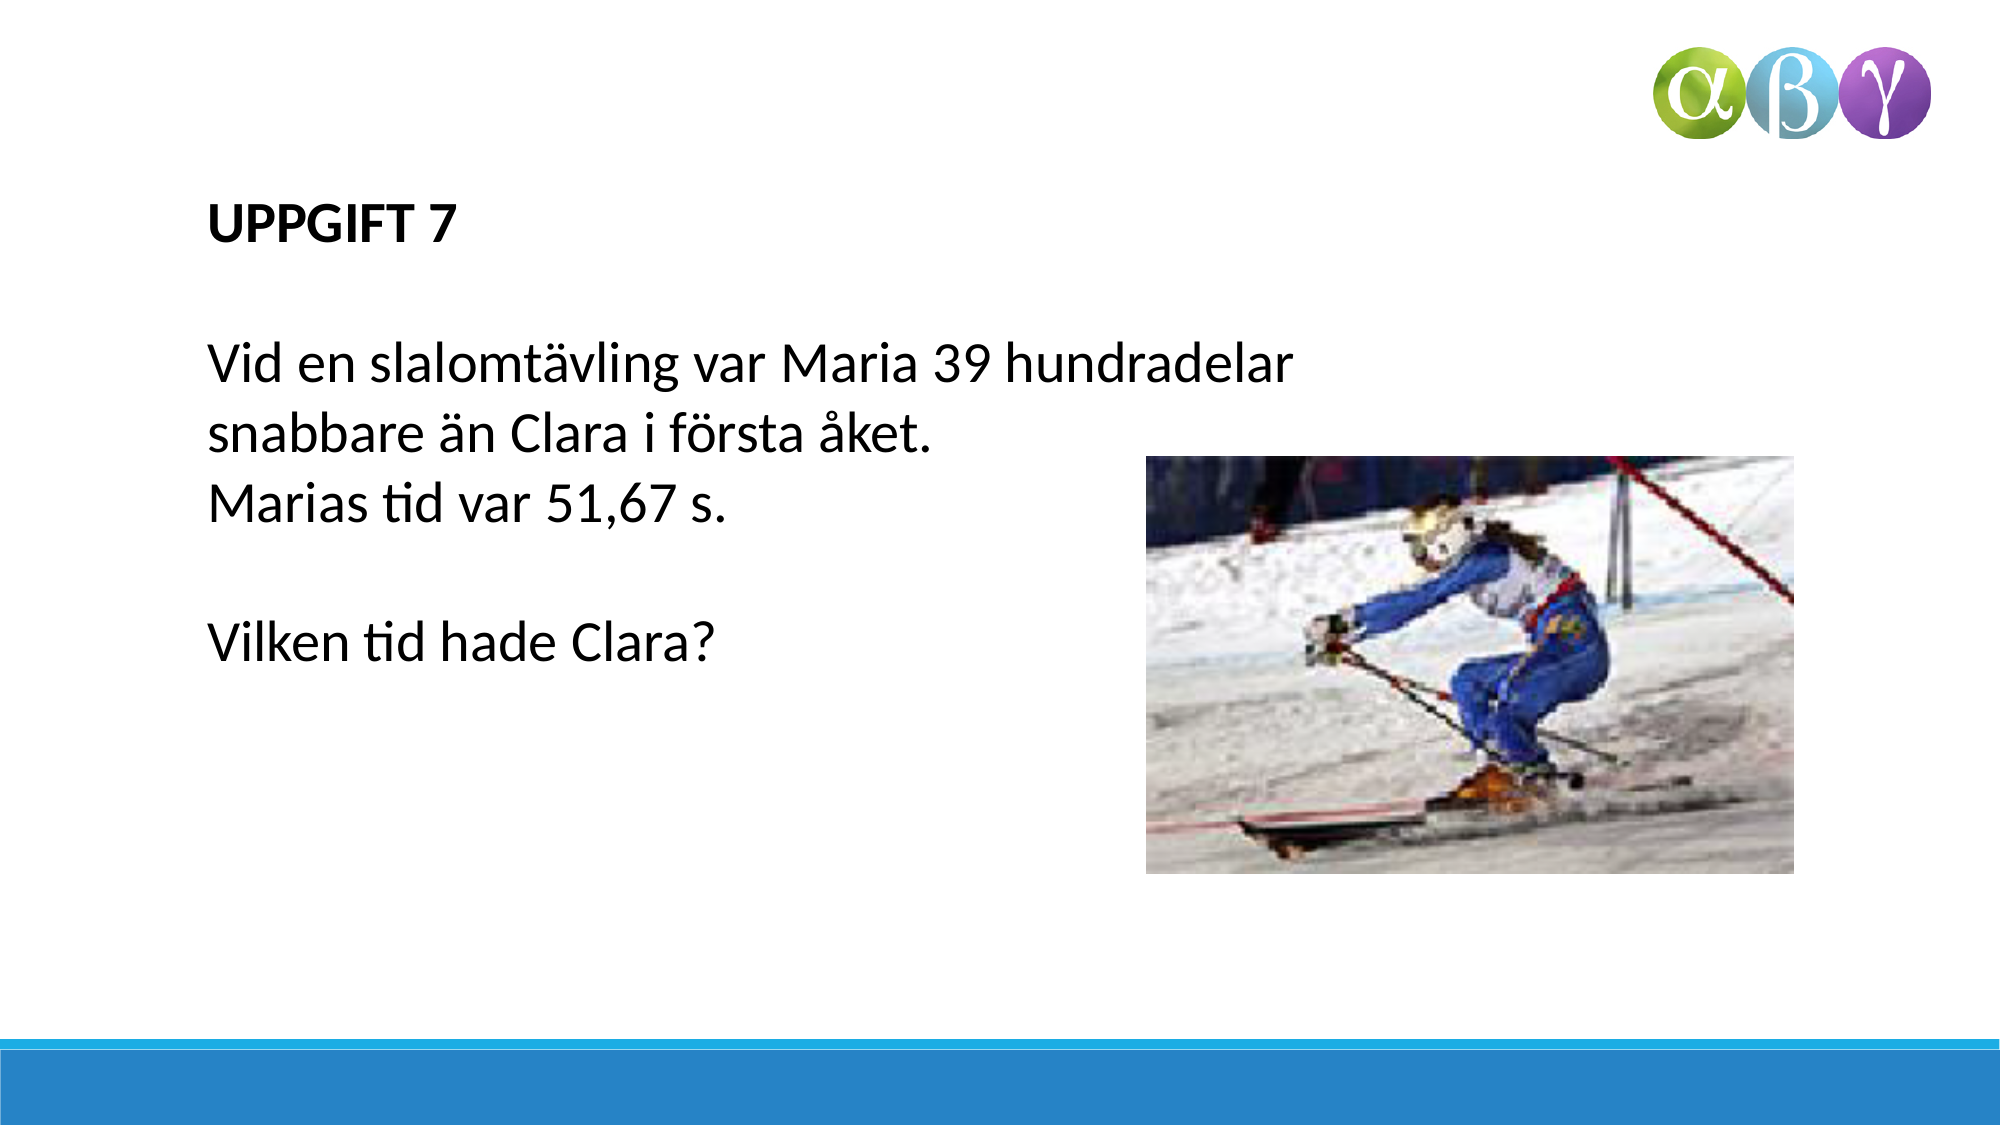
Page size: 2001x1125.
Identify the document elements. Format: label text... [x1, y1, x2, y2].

text_box UPPGIFT 7 Vid en slalomtävling var Maria 39 hundradelar snabbare än Clara i första åket. Marias tid var 51,67 s. Vilken tid hade Clara? [192, 176, 1319, 681]
picture [1652, 46, 1932, 140]
picture [1134, 445, 1809, 880]
